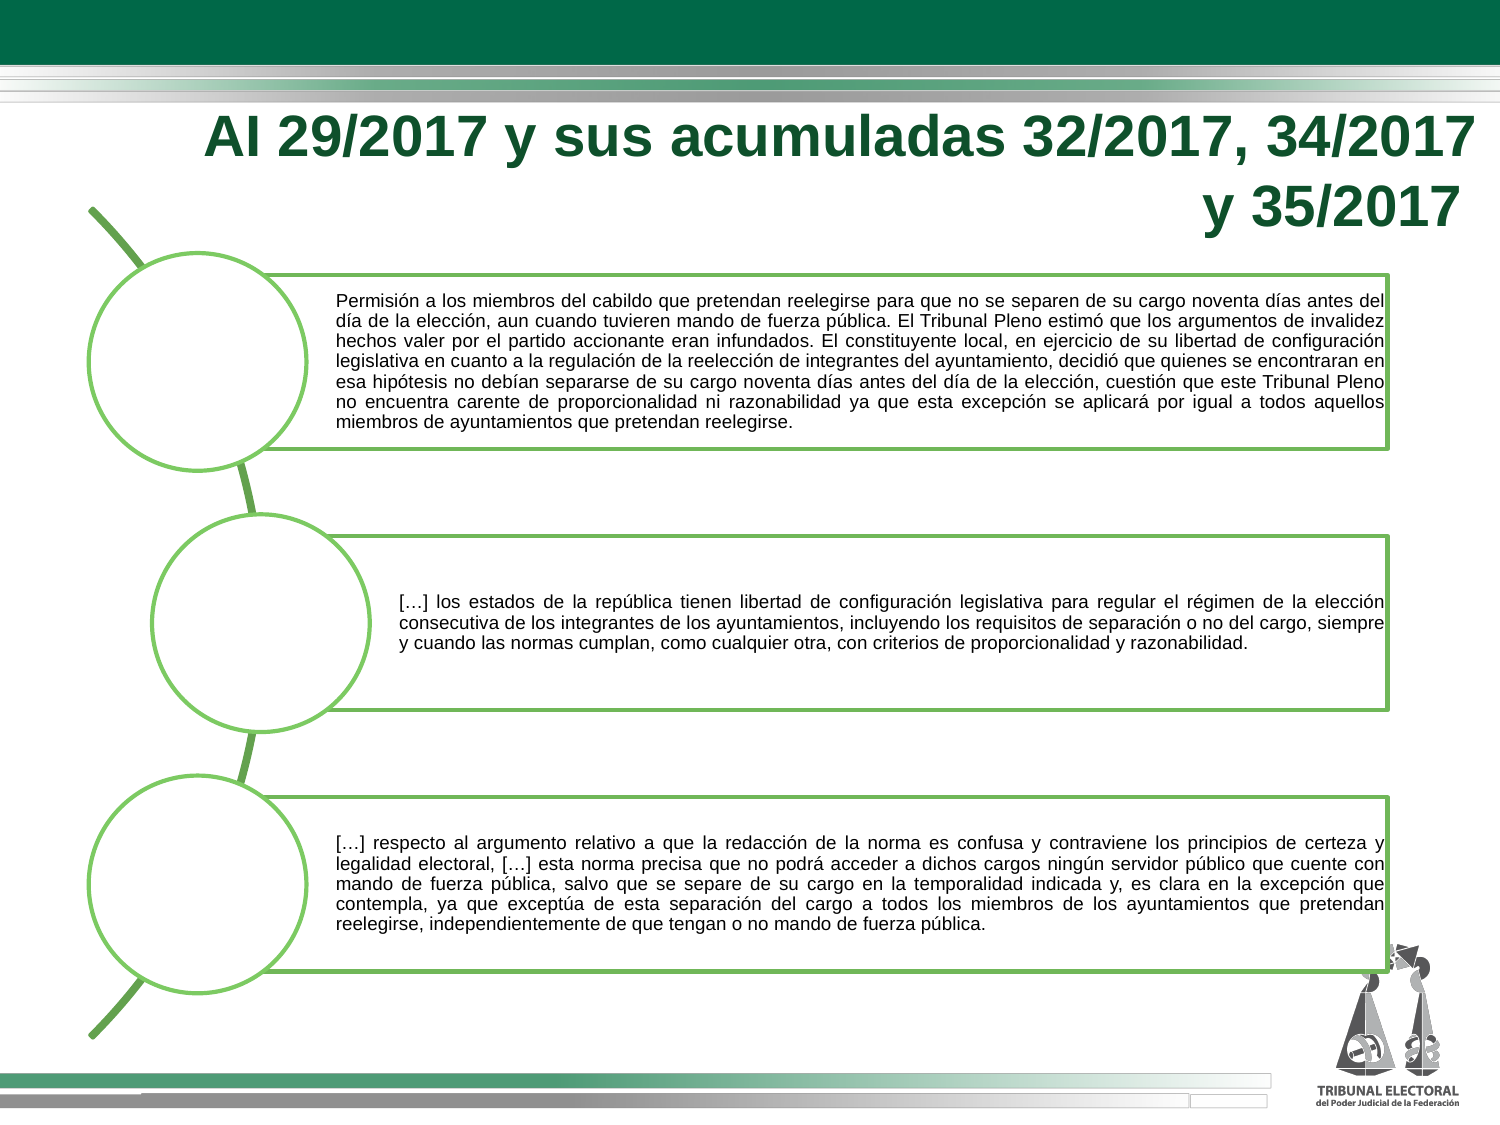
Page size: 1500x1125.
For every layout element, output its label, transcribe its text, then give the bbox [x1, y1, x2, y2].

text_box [76, 187, 1400, 1059]
text_box AI 29/2017 y sus acumuladas 32/2017, 34/2017 y 35/2017 [144, 82, 1495, 188]
picture [0, 0, 1500, 1125]
